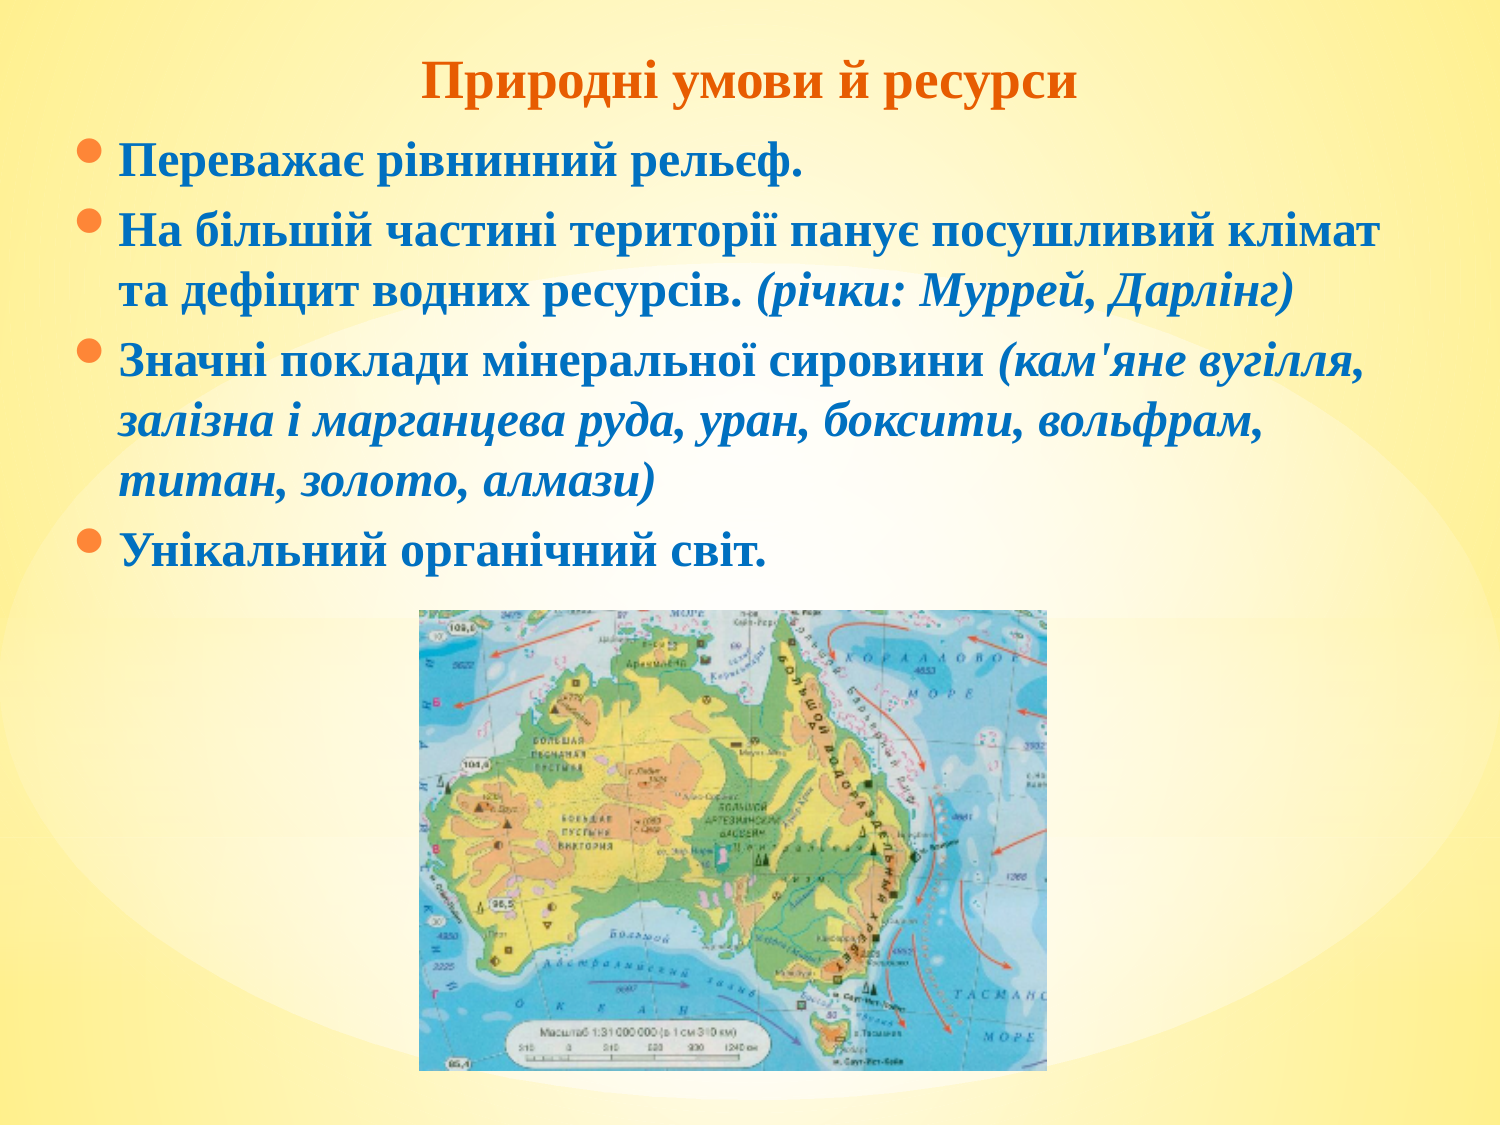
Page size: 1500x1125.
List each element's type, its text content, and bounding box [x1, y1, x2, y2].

text_box Переважає рівнинний рельєф. На більшій частині території панує посушливий клімат та дефіцит водних ресурсів. (річки: Муррей, Дарлінг) Значні поклади мінеральної сировини (кам'яне вугілля, залізна і марганцева руда, уран, боксити, вольфрам, титан, золото, алмази) Унікальний органічний світ. [58, 118, 1453, 610]
picture [418, 609, 1047, 1072]
text_box Природні умови й ресурси [46, 35, 1454, 118]
